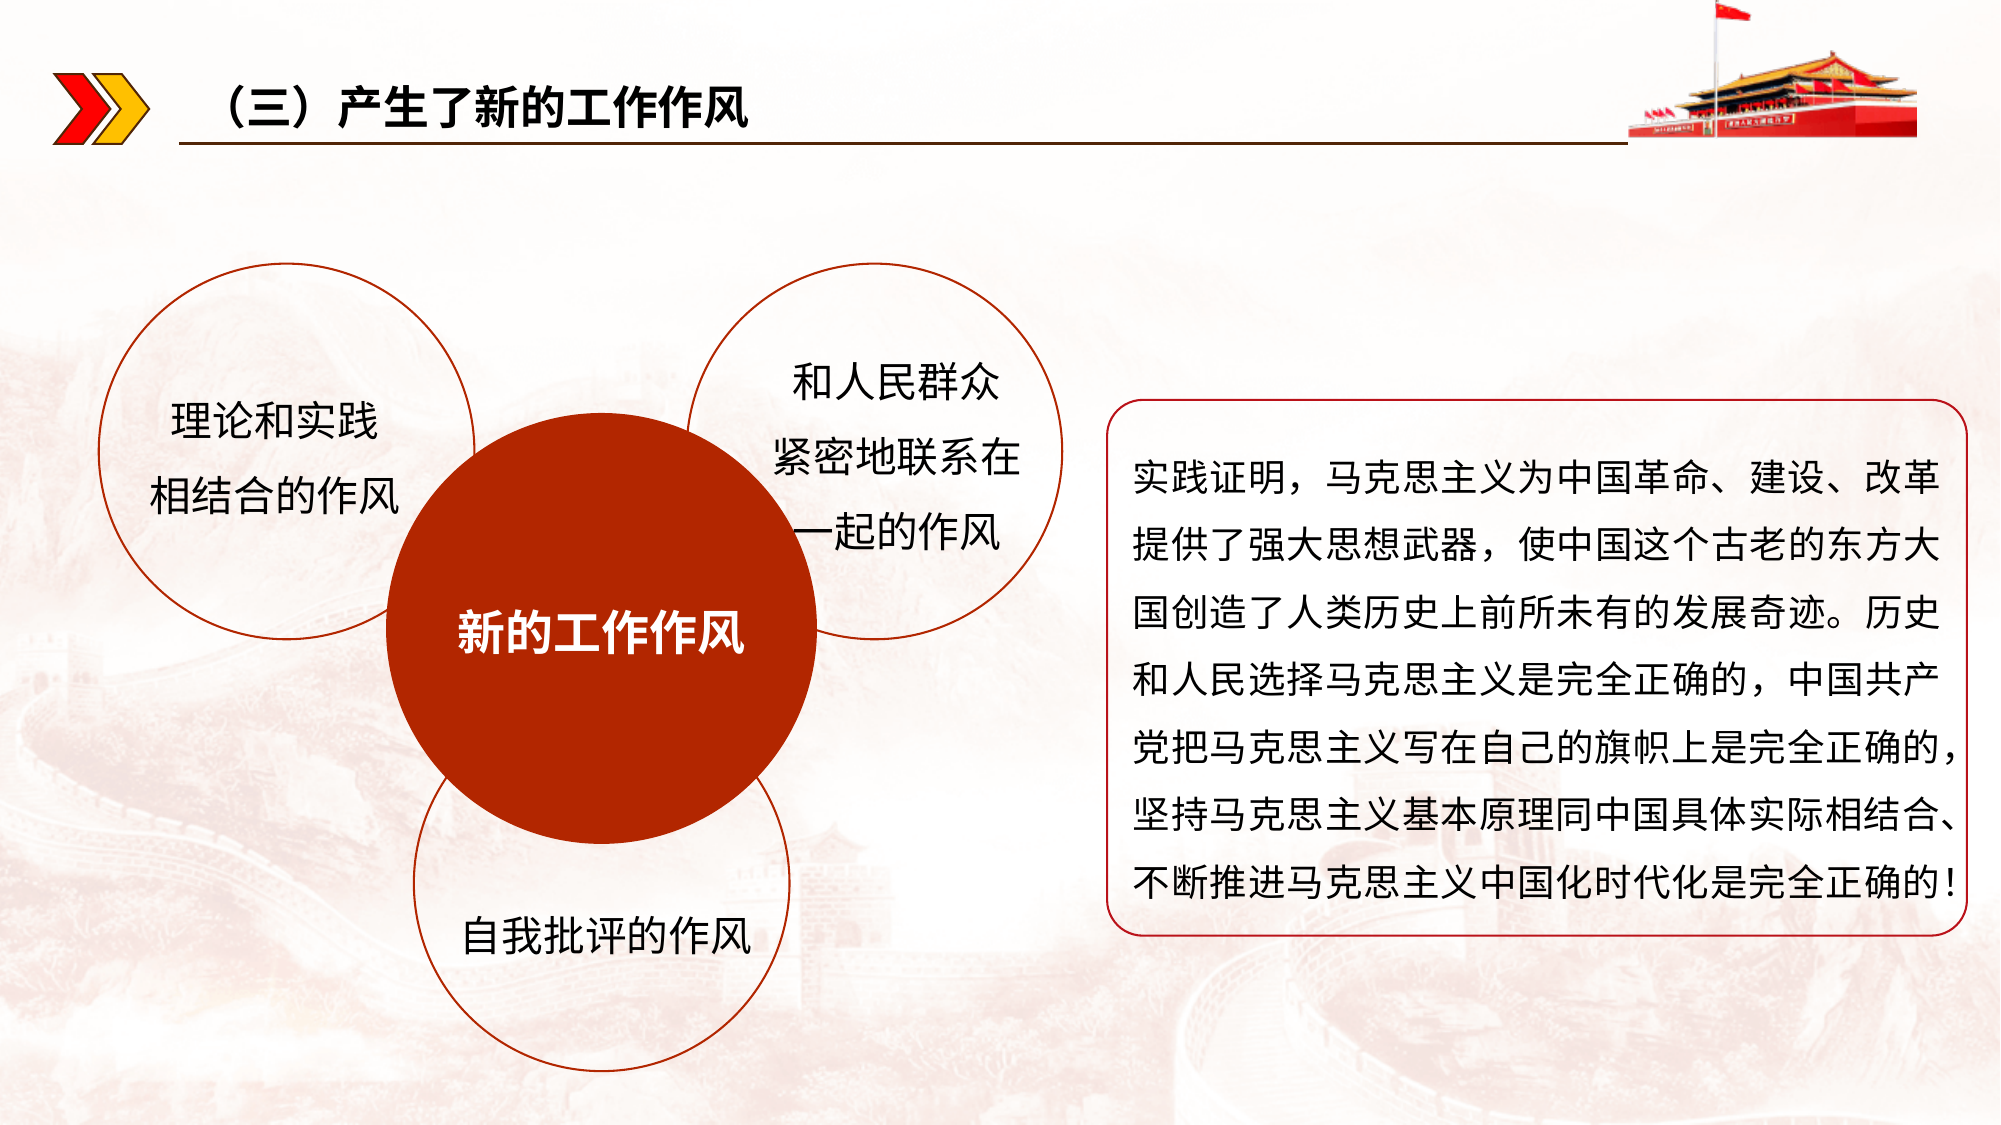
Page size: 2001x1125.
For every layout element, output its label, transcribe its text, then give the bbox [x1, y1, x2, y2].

picture [0, 0, 2000, 1125]
text_box （三）产生了新的工作作风 [185, 71, 765, 141]
text_box 实践证明，马克思主义为中国革命、建设、改革提供了强大思想武器，使中国这个古老的东方大国创造了人类历史上前所未有的发展奇迹。历史和人民选择马克思主义是完全正确的，中国共产党把马克思主义写在自己的旗帜上是完全正确的，坚持马克思主义基本原理同中国具体实际相结合、不断推进马克思主义中国化时代化是完全正确的！ [1107, 399, 1967, 936]
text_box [98, 263, 1063, 1072]
